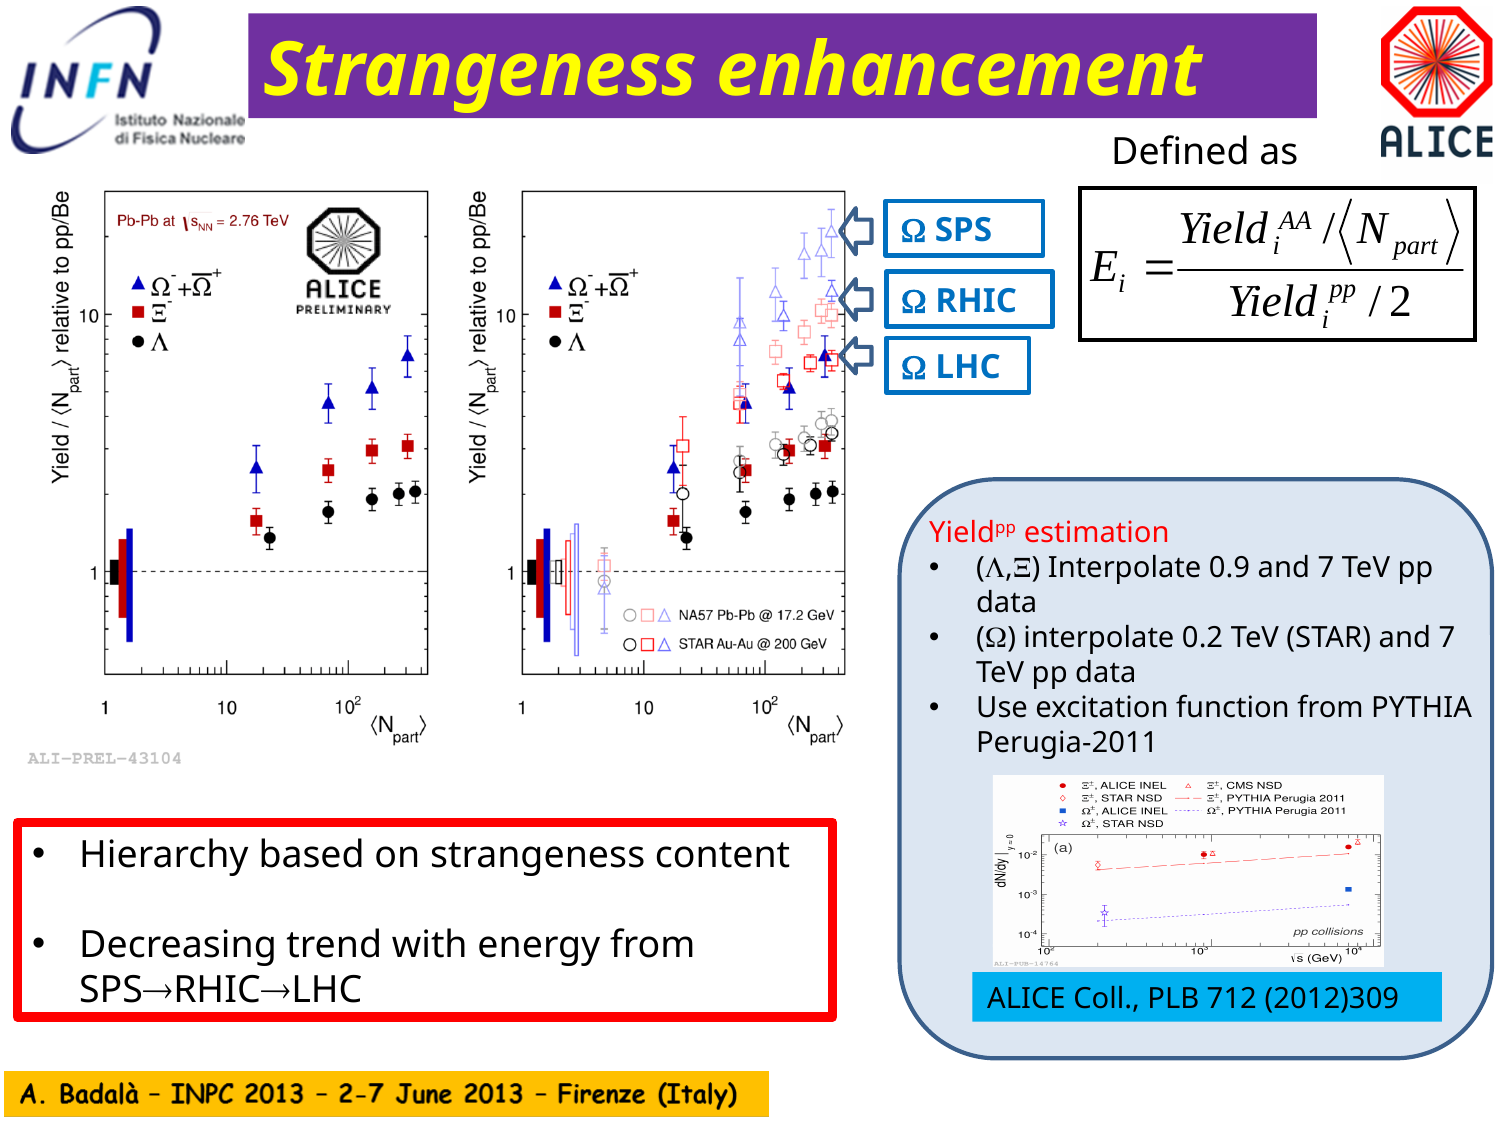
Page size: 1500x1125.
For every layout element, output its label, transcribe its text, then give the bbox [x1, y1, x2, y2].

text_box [839, 200, 1053, 394]
text_box Defined as [1096, 119, 1376, 180]
text_box Hierarchy based on strangeness content Decreasing trend with energy from SPSRHICLHC [17, 822, 833, 1017]
text_box ALICE Coll., PLB 712 (2012)309 [972, 972, 1442, 1022]
text_box Yieldpp estimation (,) Interpolate 0.9 and 7 TeV pp data () interpolate 0.2 TeV (STAR) and 7 TeV pp data Use excitation function from PYTHIA Perugia-2011 [914, 506, 1500, 766]
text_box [1081, 189, 1474, 339]
text_box [897, 521, 1495, 1061]
text_box [926, 477, 1466, 506]
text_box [992, 774, 1385, 967]
picture [11, 5, 245, 155]
picture [23, 179, 892, 768]
text_box Strangeness enhancement [249, 13, 1317, 119]
picture [3, 1071, 769, 1125]
picture [1381, 6, 1494, 184]
